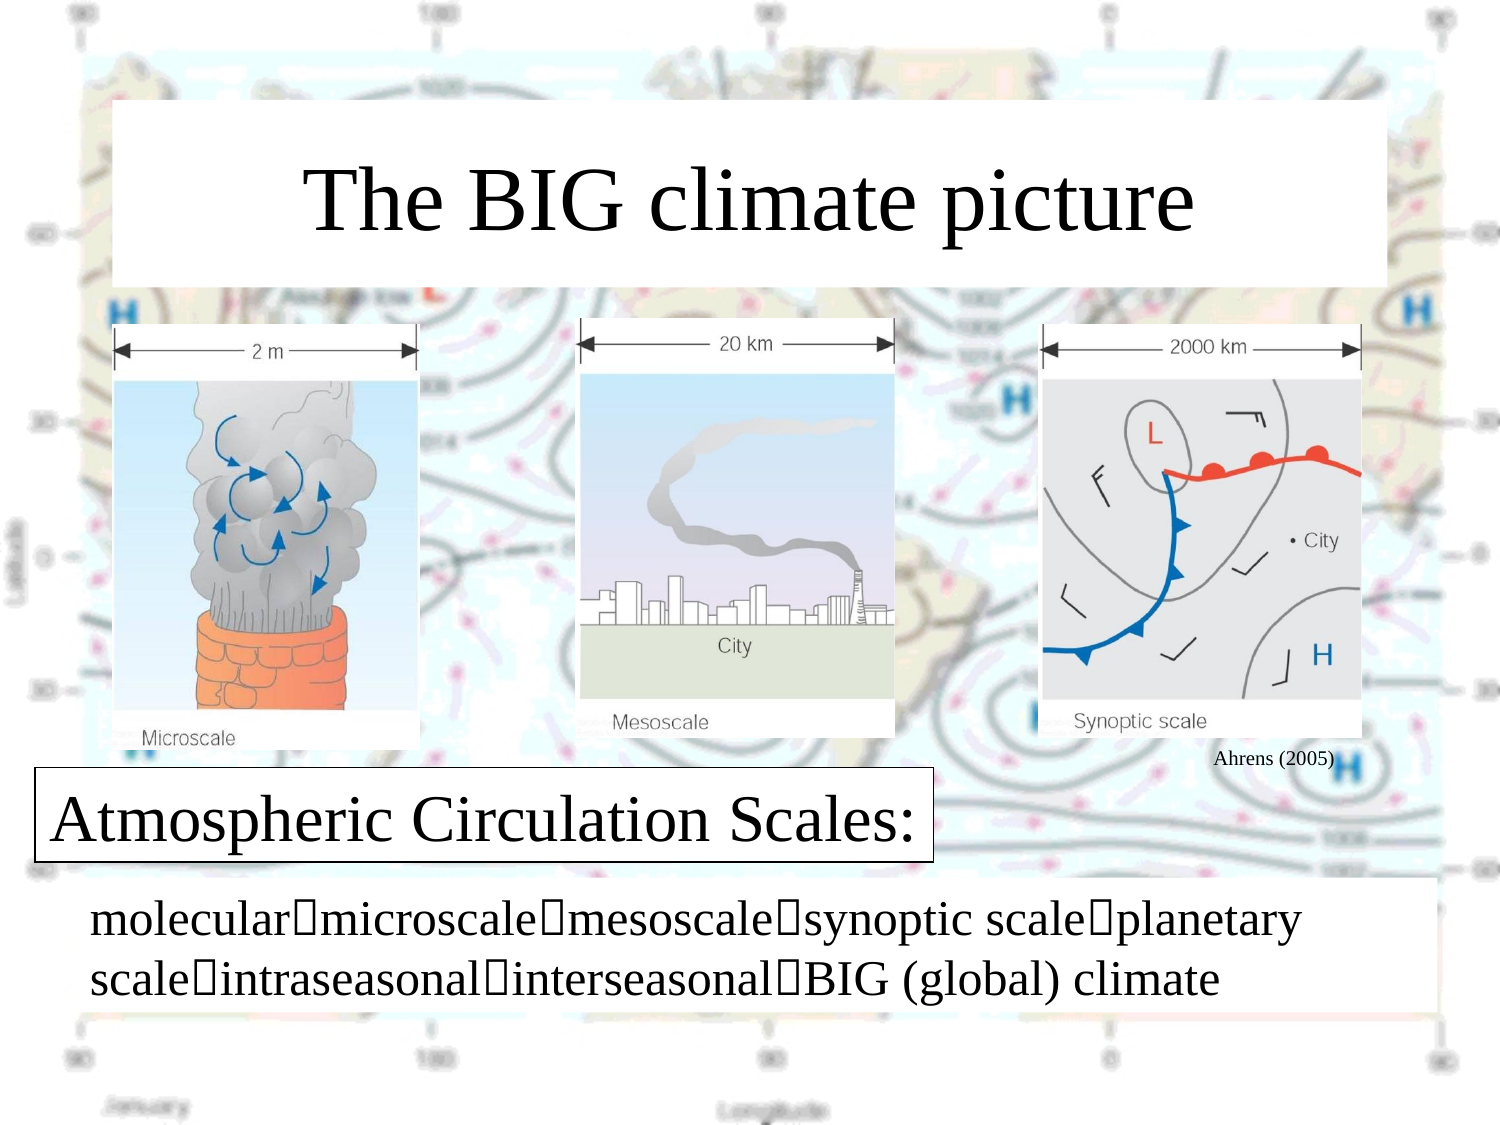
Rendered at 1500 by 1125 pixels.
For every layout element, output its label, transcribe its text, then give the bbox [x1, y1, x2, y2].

text_box Atmospheric Circulation Scales: [34, 767, 934, 863]
picture [0, 0, 1500, 1125]
text_box Ahrens (2005) [1198, 738, 1350, 778]
text_box molecularmicroscalemesoscalesynoptic scaleplanetary scaleintraseasonalinterseasonalBIG (global) climate [74, 877, 1438, 1013]
text_box The BIG climate picture [112, 99, 1388, 288]
